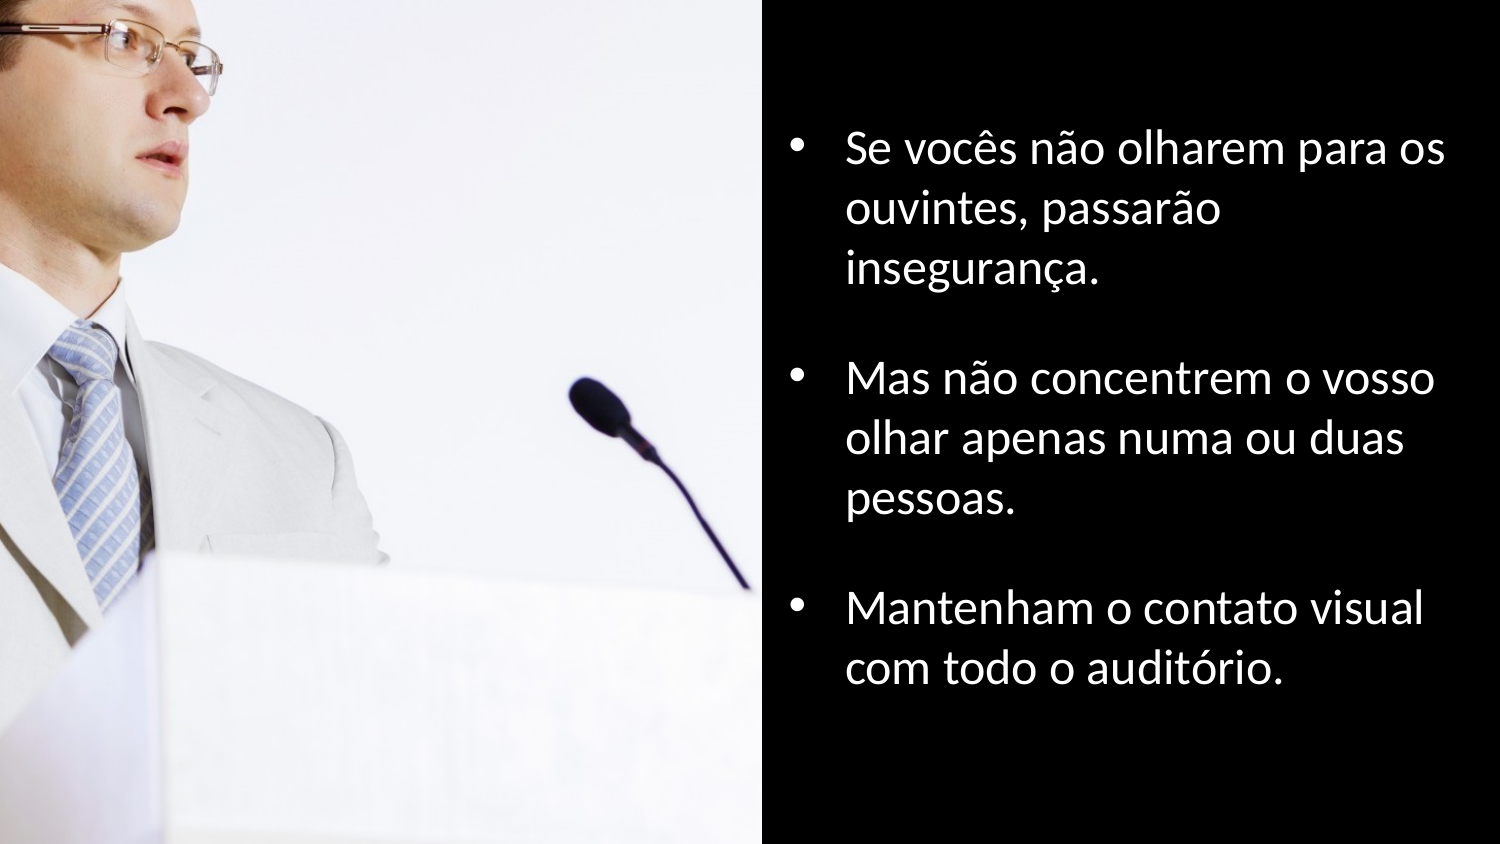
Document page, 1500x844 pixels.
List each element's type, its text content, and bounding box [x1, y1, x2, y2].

list Se vocês não olharem para os ouvintes, passarão insegurança. Mas não concentrem o vosso olhar apenas numa ou duas pessoas. Mantenham o contato visual com todo o auditório. [773, 20, 1471, 789]
picture [0, 0, 762, 844]
